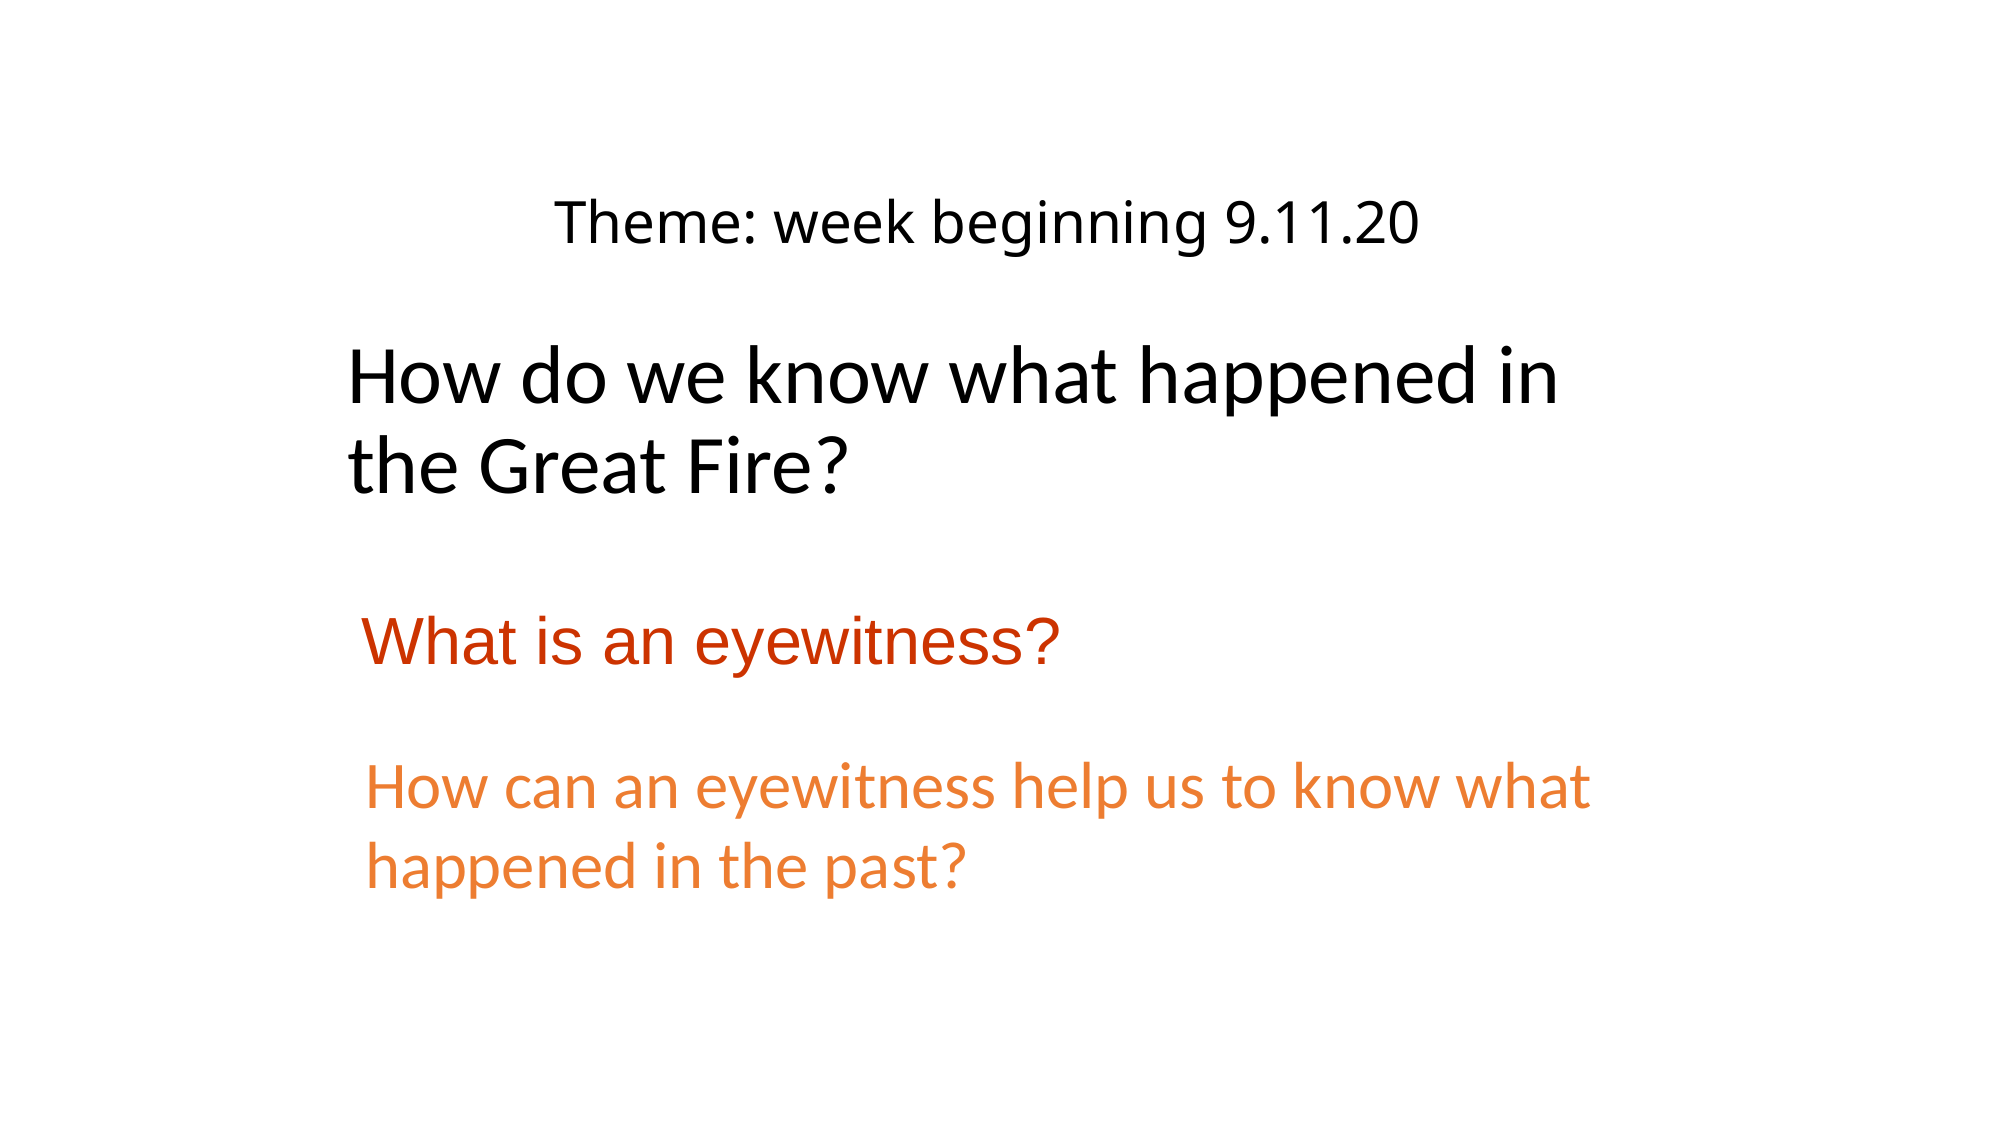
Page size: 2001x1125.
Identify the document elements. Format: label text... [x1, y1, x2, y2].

title Theme: week beginning 9.11.20 [350, 103, 1626, 323]
text_box What is an eyewitness? [346, 585, 1697, 692]
subtitle How do we know what happened in the Great Fire? [332, 323, 1644, 537]
text_box How can an eyewitness help us to know what happened in the past? [350, 734, 1697, 910]
